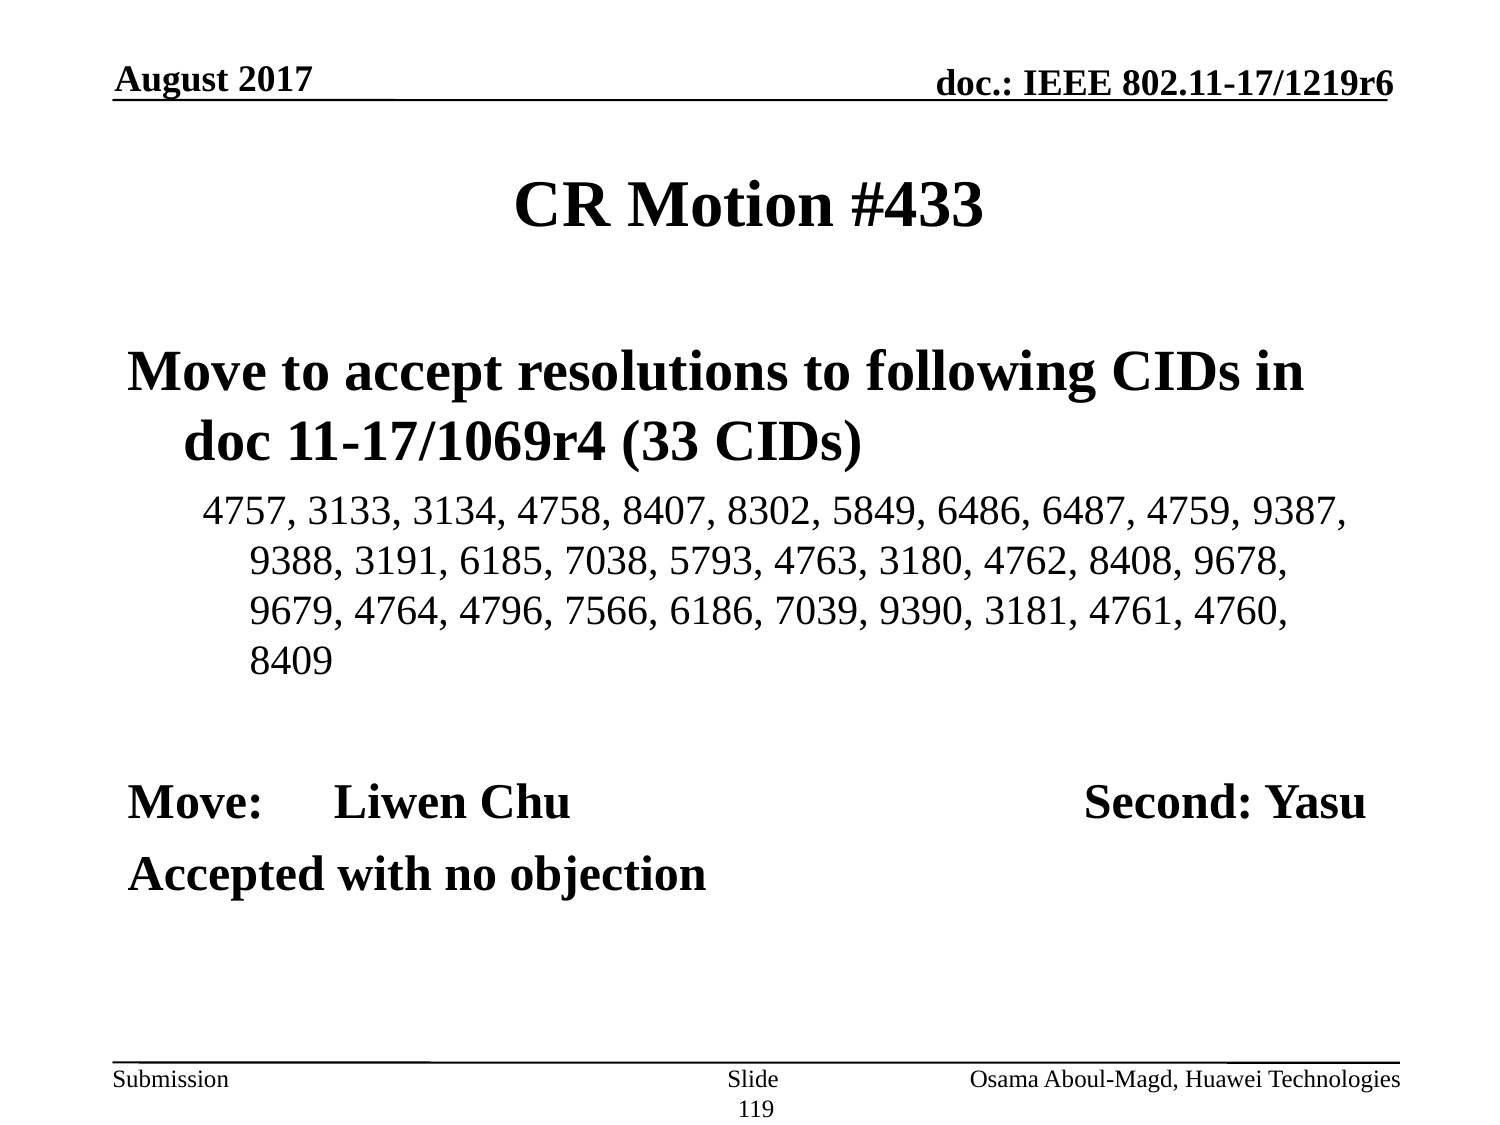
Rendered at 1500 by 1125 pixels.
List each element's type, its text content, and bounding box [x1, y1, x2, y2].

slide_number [114, 54, 423, 100]
footer Osama Aboul-Magd, Huawei Technologies [878, 1061, 1402, 1093]
list Move to accept resolutions to following CIDs in doc 11-17/1069r4 (33 CIDs) 4757, 3133, 3134, 4758, 8407, 8302, 5849, 6486, 6487, 4759, 9387, 9388, 3191, 6185, 7038, 5793, 4763, 3180, 4762, 8408, 9678, 9679, 4764, 4796, 7566, 6186, 7039, 9390, 3181, 4761, 4760, 8409 Move: Liwen Chu Second: Yasu Accepted with no objection [112, 324, 1388, 1000]
title CR Motion #433 [112, 112, 1388, 288]
slide_number Slide 119 [712, 1061, 800, 1123]
